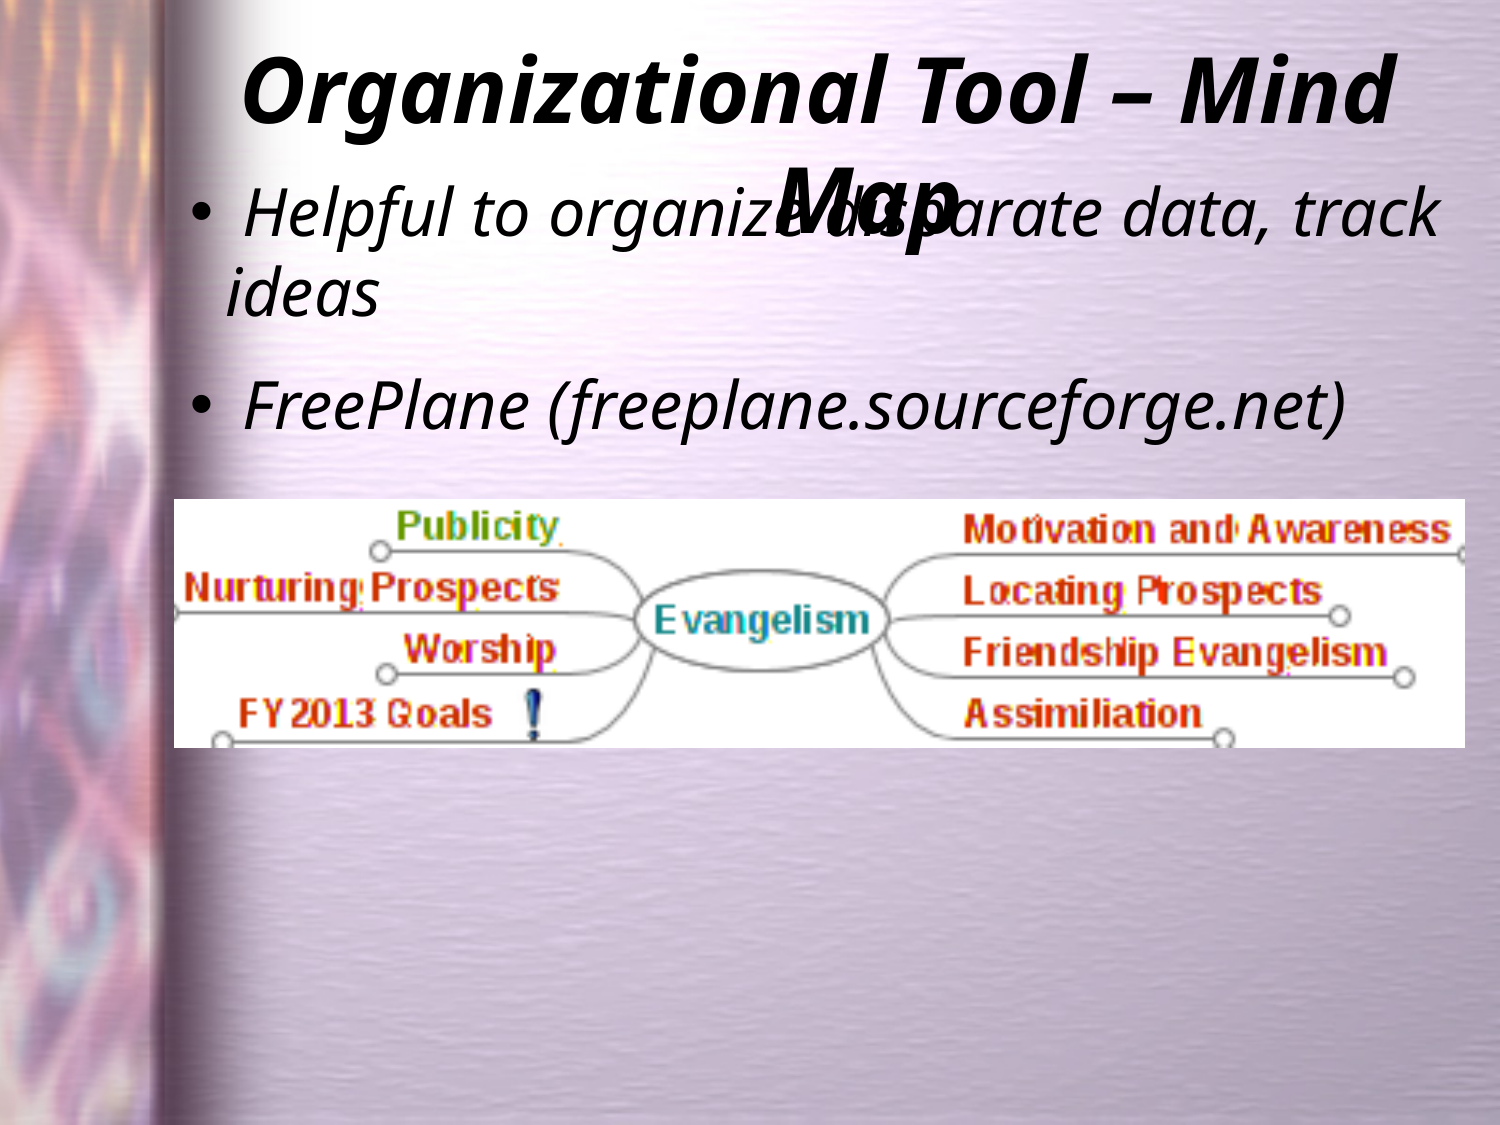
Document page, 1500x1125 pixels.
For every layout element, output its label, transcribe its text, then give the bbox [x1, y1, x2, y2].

picture [0, 0, 1500, 1125]
text_box Organizational Tool – Mind Map [137, 24, 1500, 260]
text_box Helpful to organize disparate data, track ideas FreePlane (freeplane.sourceforge.net) [174, 162, 1500, 451]
